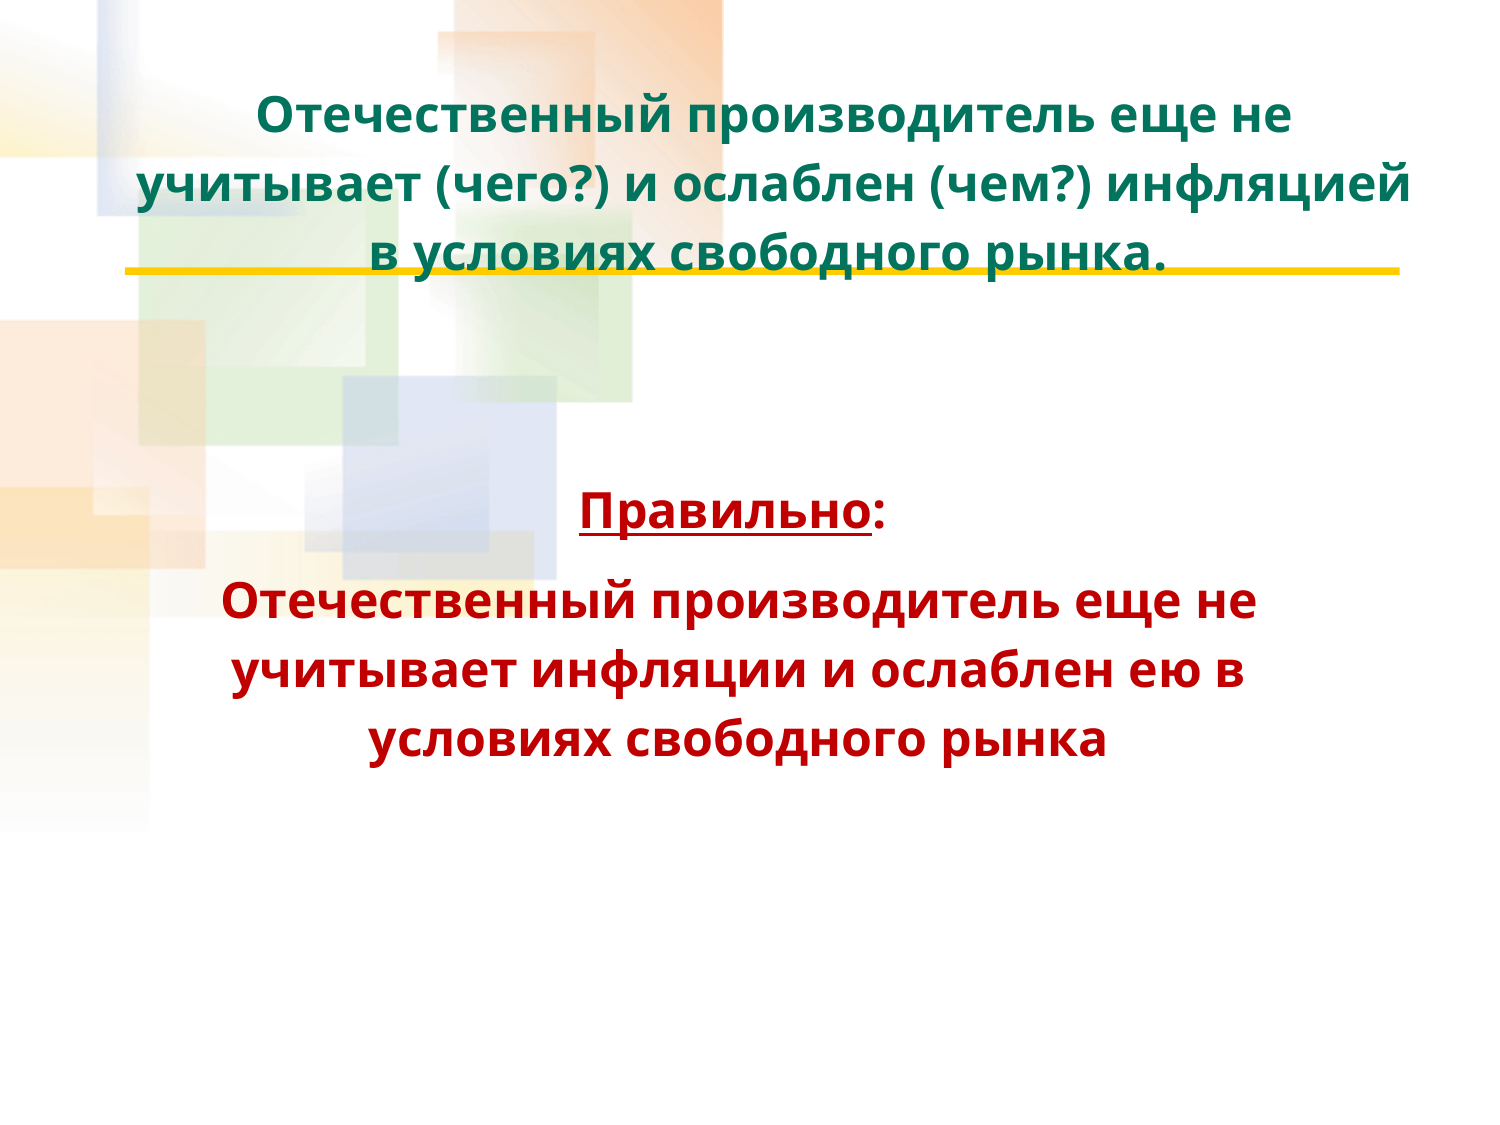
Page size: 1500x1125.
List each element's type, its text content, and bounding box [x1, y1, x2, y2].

picture [0, 0, 724, 900]
text_box Правильно: Отечественный производитель еще не учитывает инфляции и ослаблен ею в условиях свободного рынка [88, 462, 1353, 774]
text_box Отечественный производитель еще не учитывает (чего?) и ослаблен (чем?) инфляцией в условиях свободного рынка. [76, 66, 1436, 288]
